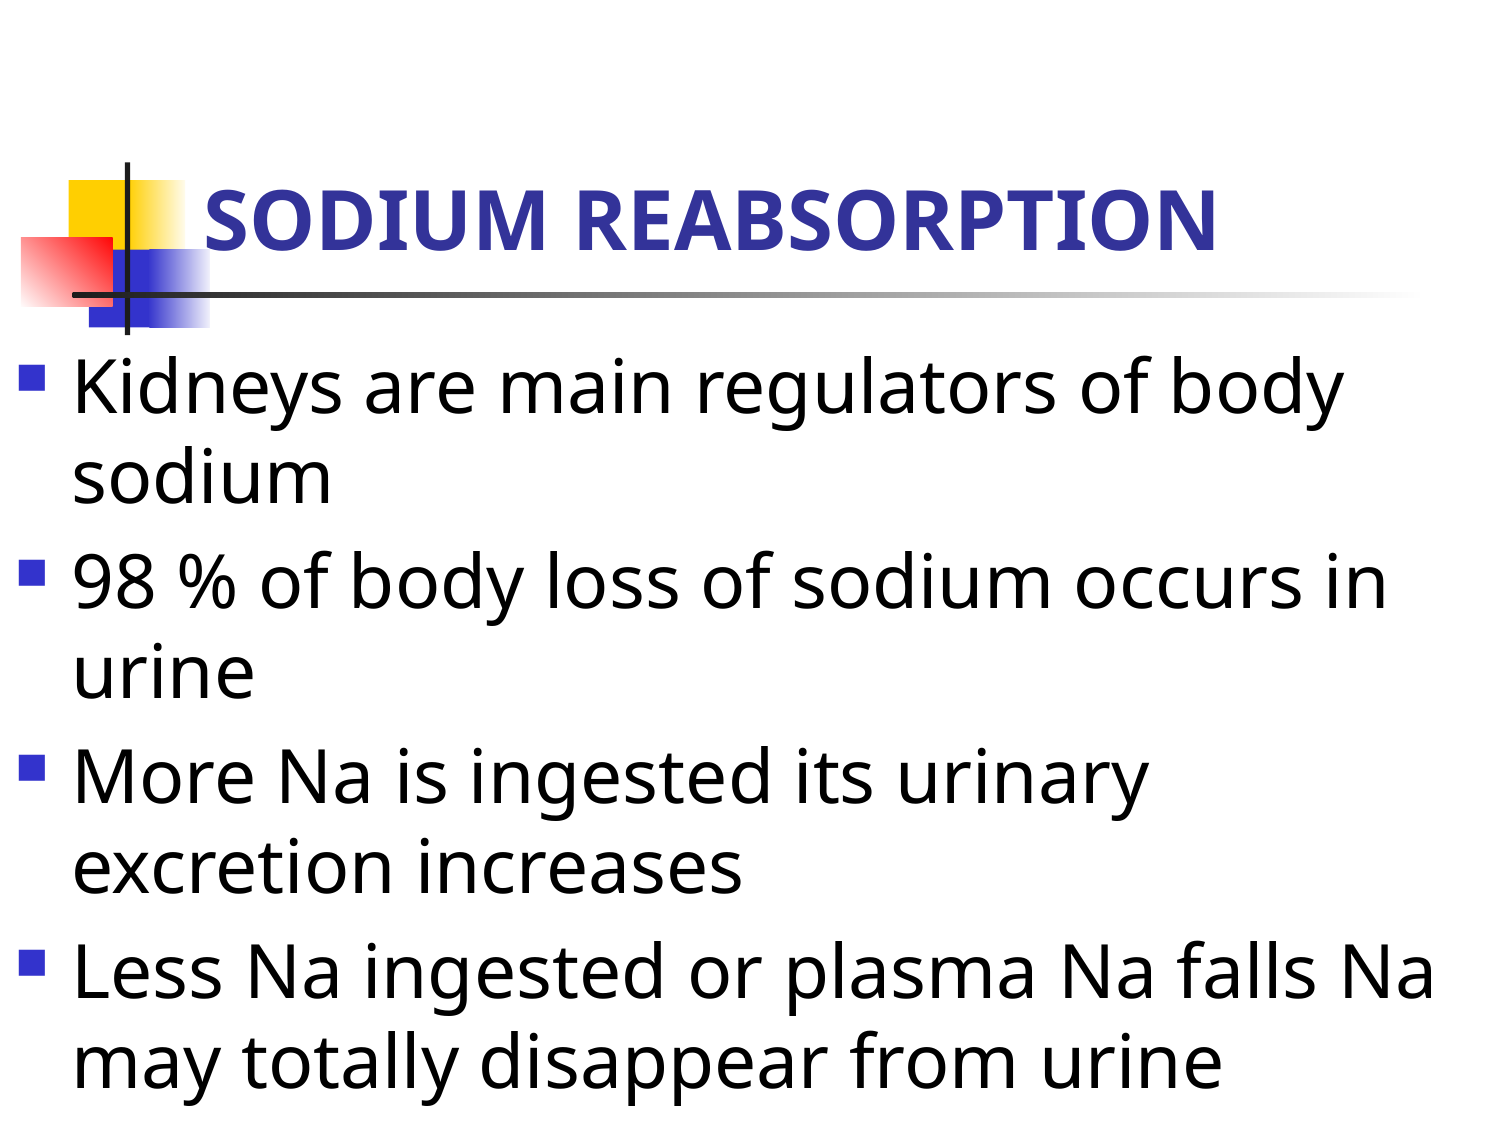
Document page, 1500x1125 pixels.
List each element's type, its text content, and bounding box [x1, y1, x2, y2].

title SODIUM REABSORPTION [188, 35, 1468, 275]
list Kidneys are main regulators of body sodium 98 % of body loss of sodium occurs in urine More Na is ingested its urinary excretion increases Less Na ingested or plasma Na falls Na may totally disappear from urine [0, 331, 1469, 1125]
